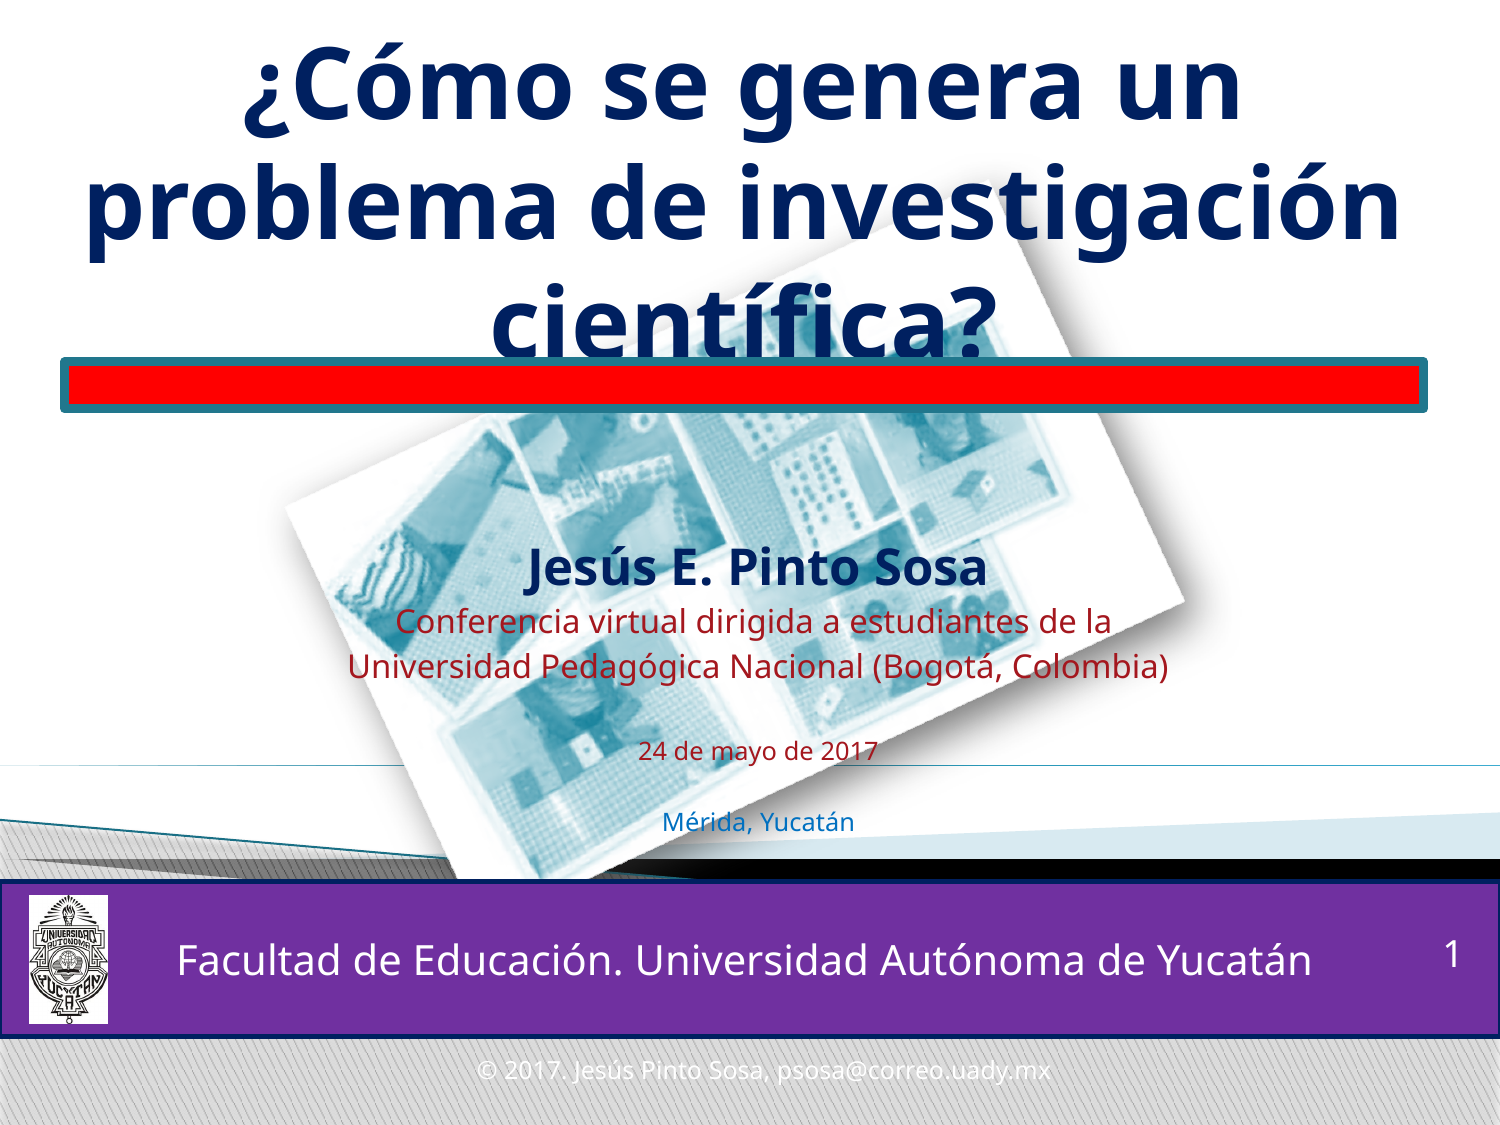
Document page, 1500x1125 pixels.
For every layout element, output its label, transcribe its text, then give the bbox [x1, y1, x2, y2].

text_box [0, 881, 1500, 1093]
picture [345, 319, 1123, 787]
text_box [1129, 357, 1428, 413]
text_box [60, 357, 339, 413]
subtitle Jesús E. Pinto Sosa Conferencia virtual dirigida a estudiantes de la Universidad Pedagógica Nacional (Bogotá, Colombia) 24 de mayo de 2017 Mérida, Yucatán [64, 527, 1459, 845]
picture [5, 859, 454, 879]
title ¿Cómo se genera un problema de investigación científica? [53, 125, 1436, 387]
